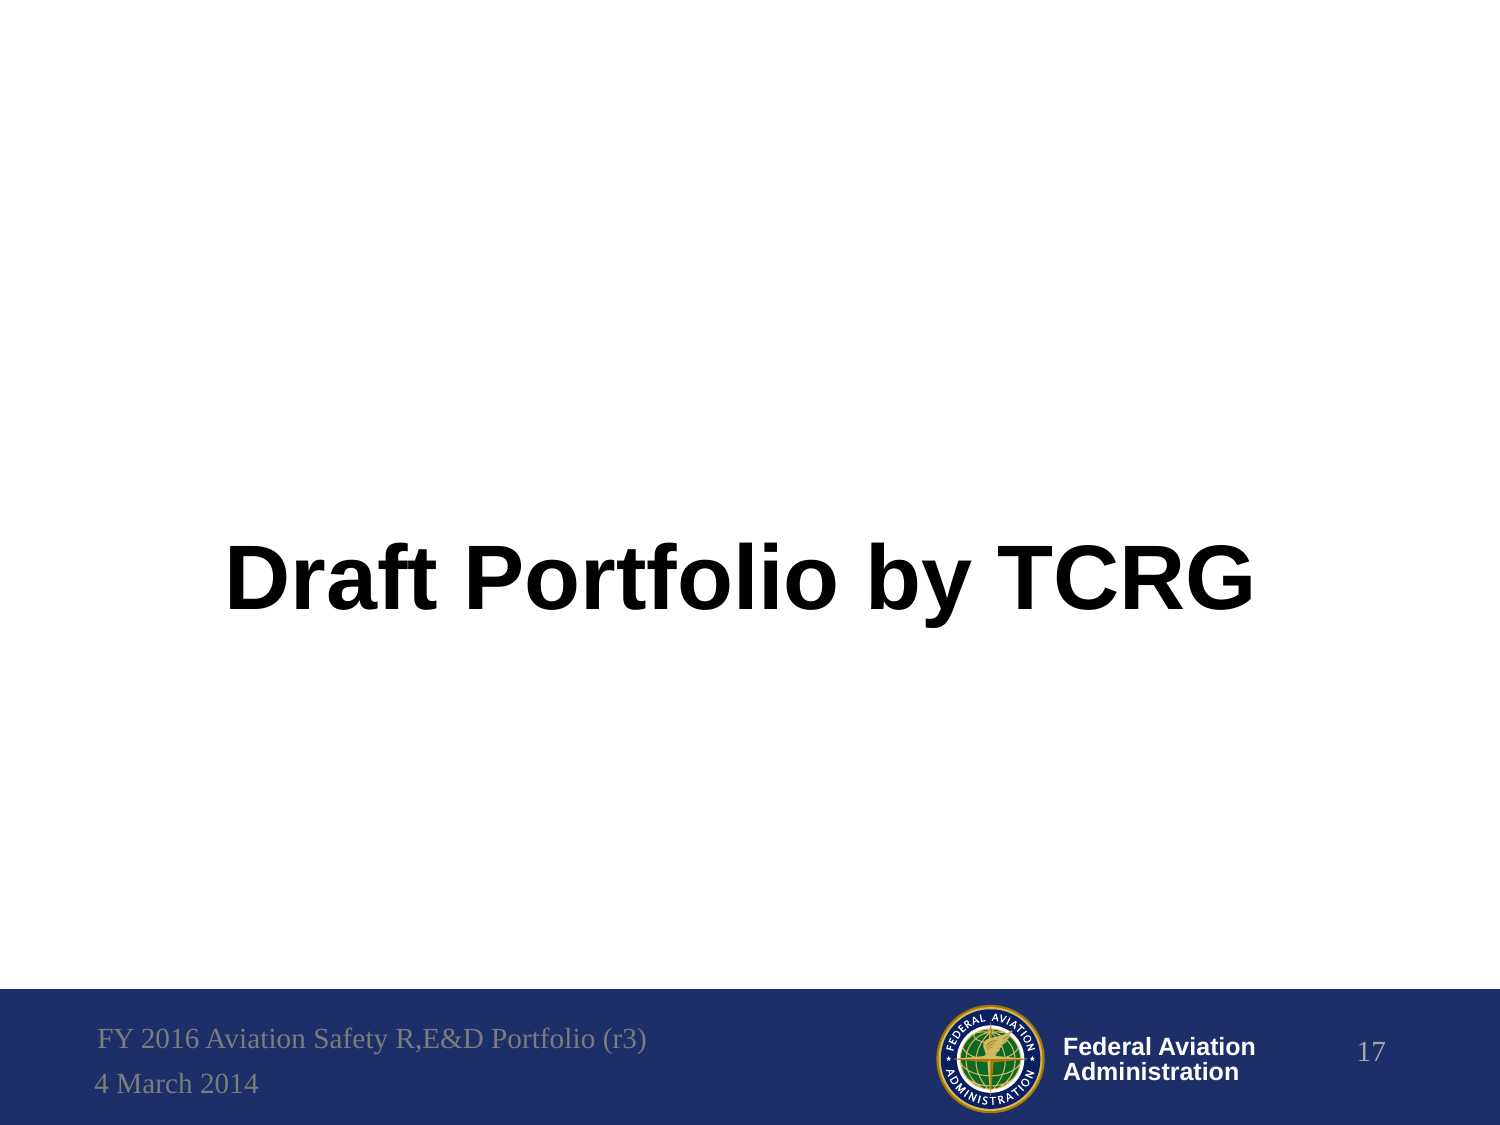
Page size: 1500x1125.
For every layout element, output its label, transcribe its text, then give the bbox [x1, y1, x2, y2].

list Draft Portfolio by TCRG [81, 510, 1402, 968]
slide_number 17 [1088, 1025, 1402, 1100]
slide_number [79, 1063, 299, 1100]
footer FY 2016 Aviation Safety R,E&D Portfolio (r3) [79, 1011, 666, 1063]
